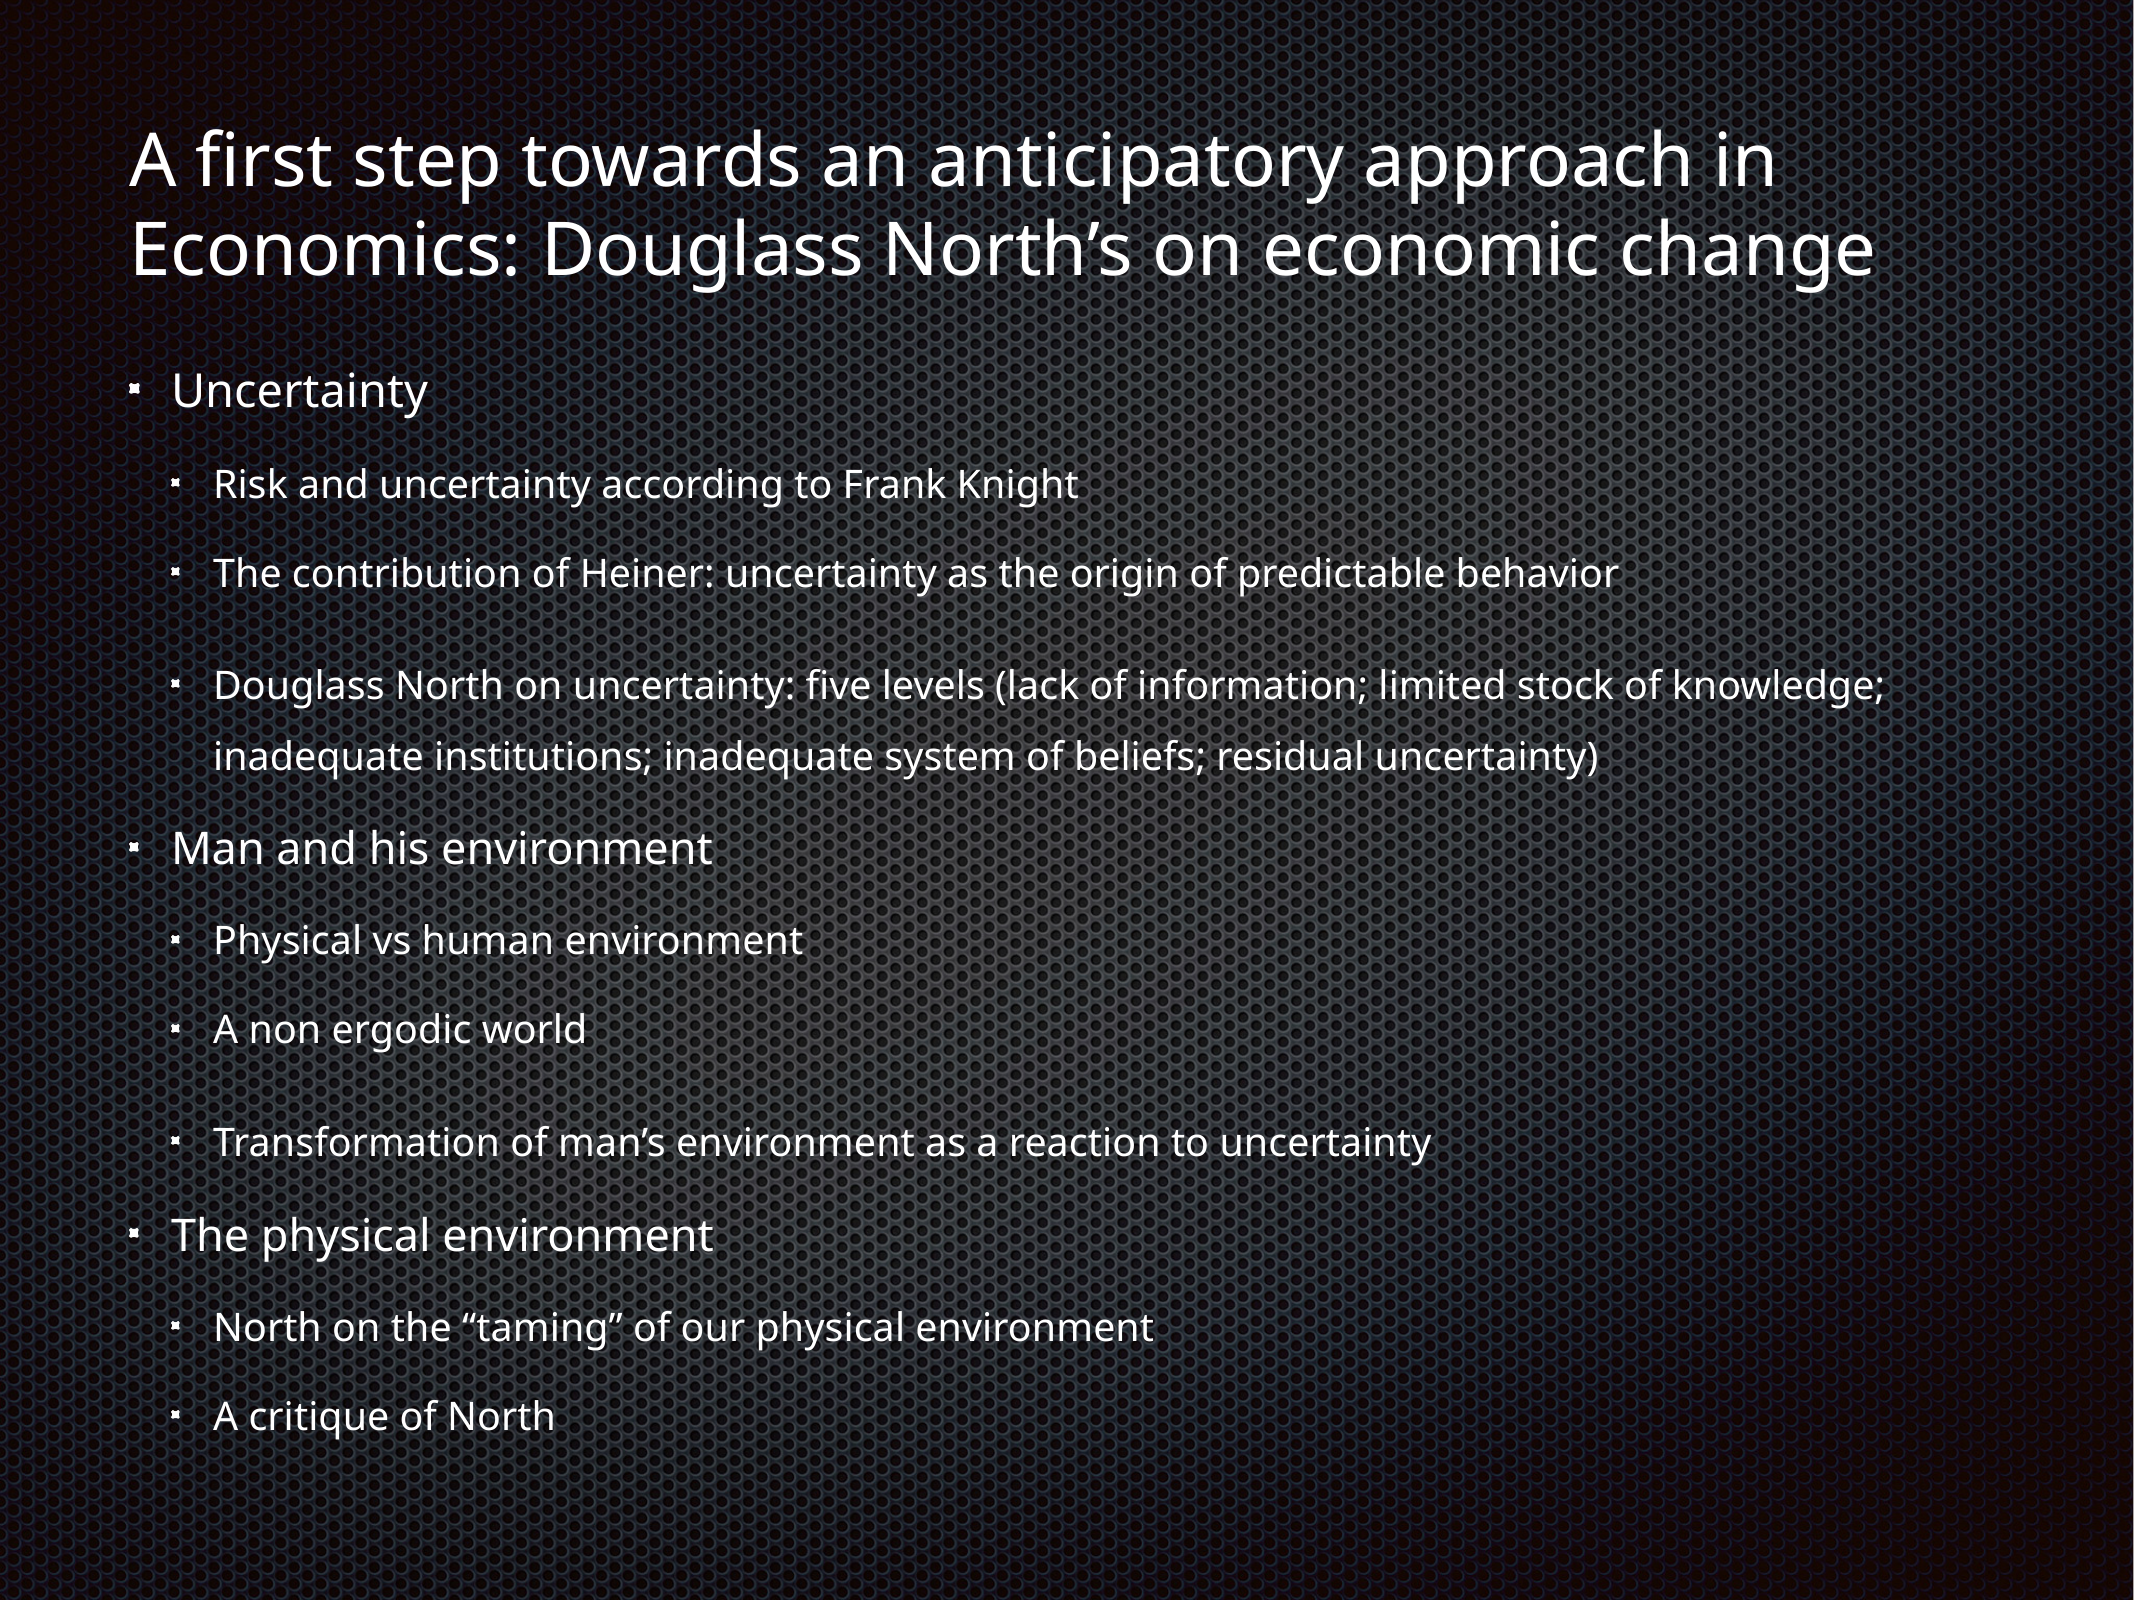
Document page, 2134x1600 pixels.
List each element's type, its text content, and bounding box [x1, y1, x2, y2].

list Uncertainty Risk and uncertainty according to Frank Knight The contribution of Heiner: uncertainty as the origin of predictable behavior Douglass North on uncertainty: five levels (lack of information; limited stock of knowledge; inadequate institutions; inadequate system of beliefs; residual uncertainty) Man and his environment Physical vs human environment A non ergodic world Transformation of man’s environment as a reaction to uncertainty The physical environment North on the “taming” of our physical environment A critique of North [128, 345, 2005, 1453]
picture [0, 0, 2134, 1600]
title A first step towards an anticipatory approach in Economics: Douglass North’s on economic change [128, 111, 2005, 292]
